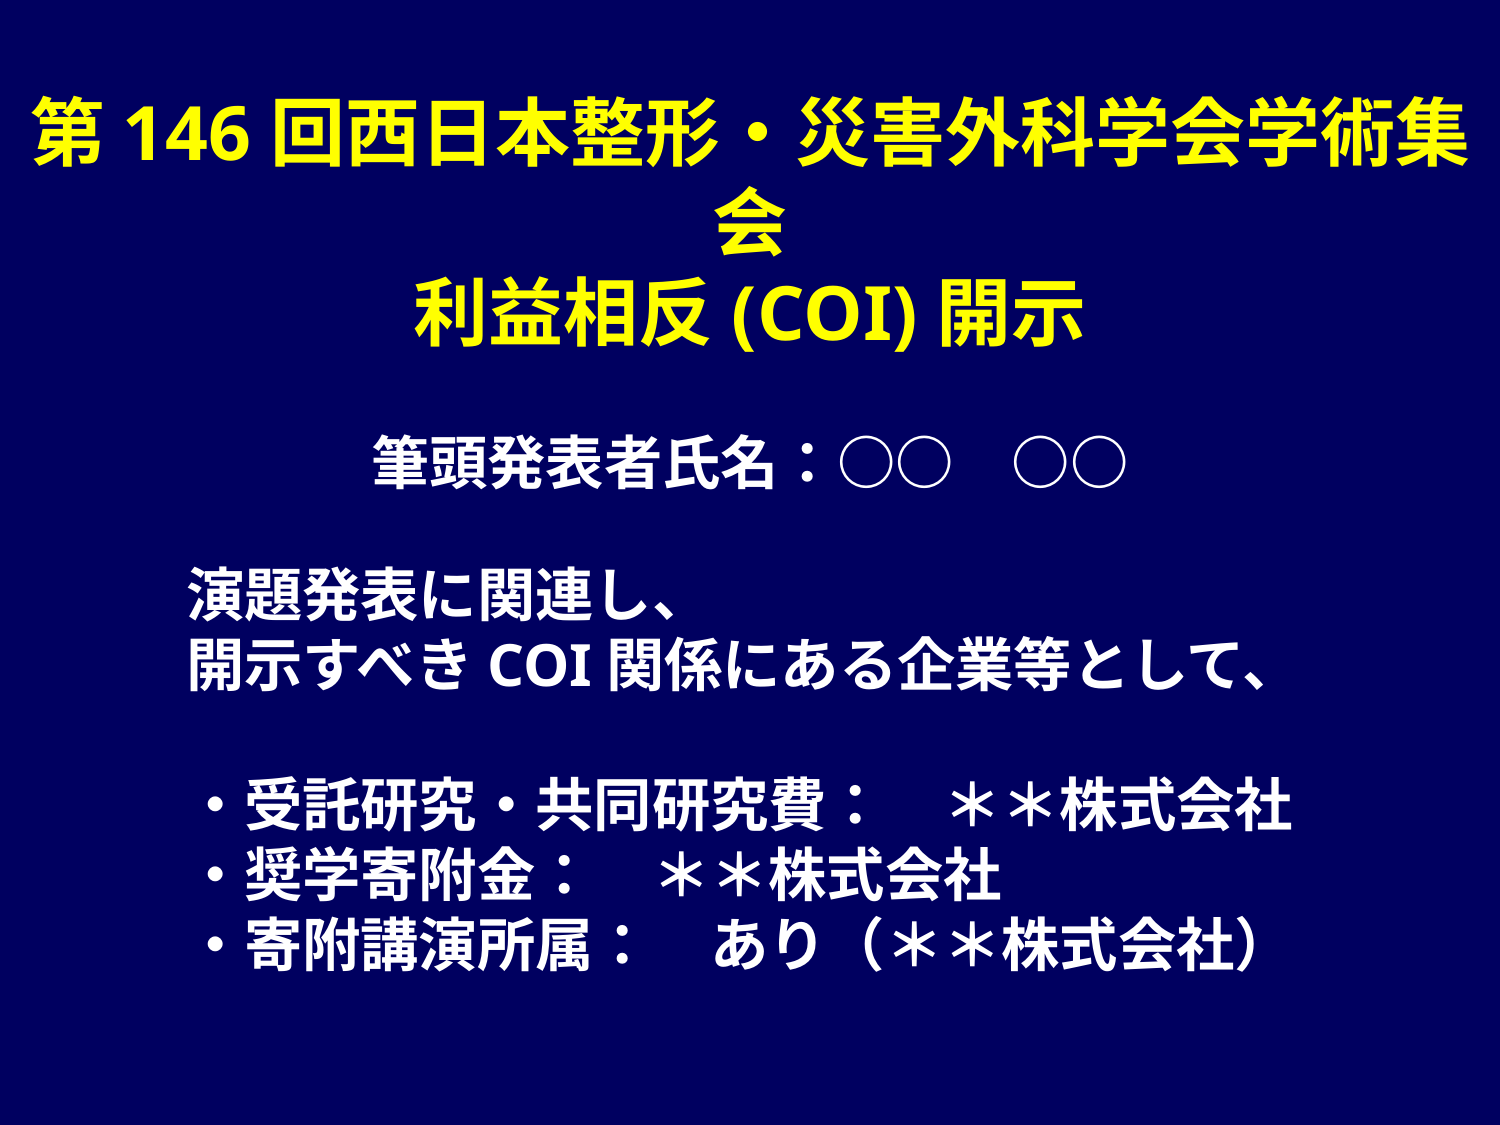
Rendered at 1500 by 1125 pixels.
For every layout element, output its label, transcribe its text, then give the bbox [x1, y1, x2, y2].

title 第146回西日本整形・災害外科学会学術集会 利益相反(COI)開示 筆頭発表者氏名：○○ ○○ [0, 66, 1500, 516]
text_box 演題発表に関連し、 開示すべきCOI関係にある企業等として、 ・受託研究・共同研究費： ＊＊株式会社 ・奨学寄附金： ＊＊株式会社 ・寄附講演所属： あり（＊＊株式会社） [171, 550, 1500, 1125]
